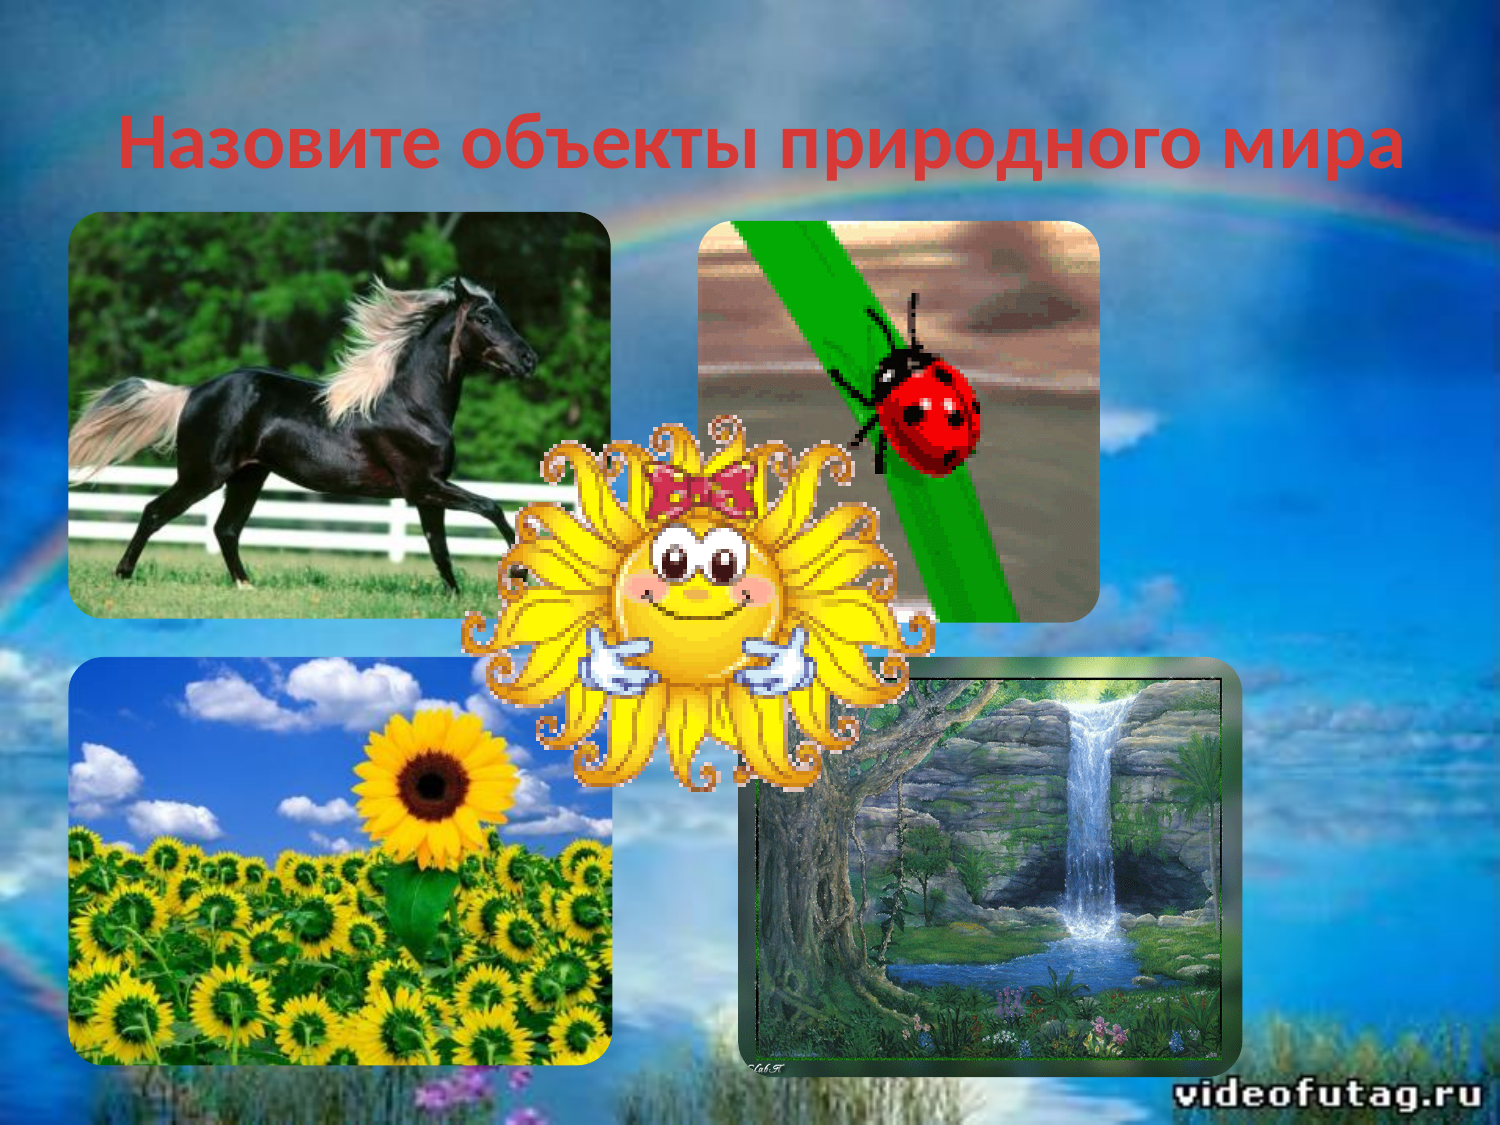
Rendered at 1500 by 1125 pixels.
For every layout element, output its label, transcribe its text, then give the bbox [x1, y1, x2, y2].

picture [0, 0, 1500, 1125]
title Назовите объекты природного мира [64, 42, 1461, 231]
